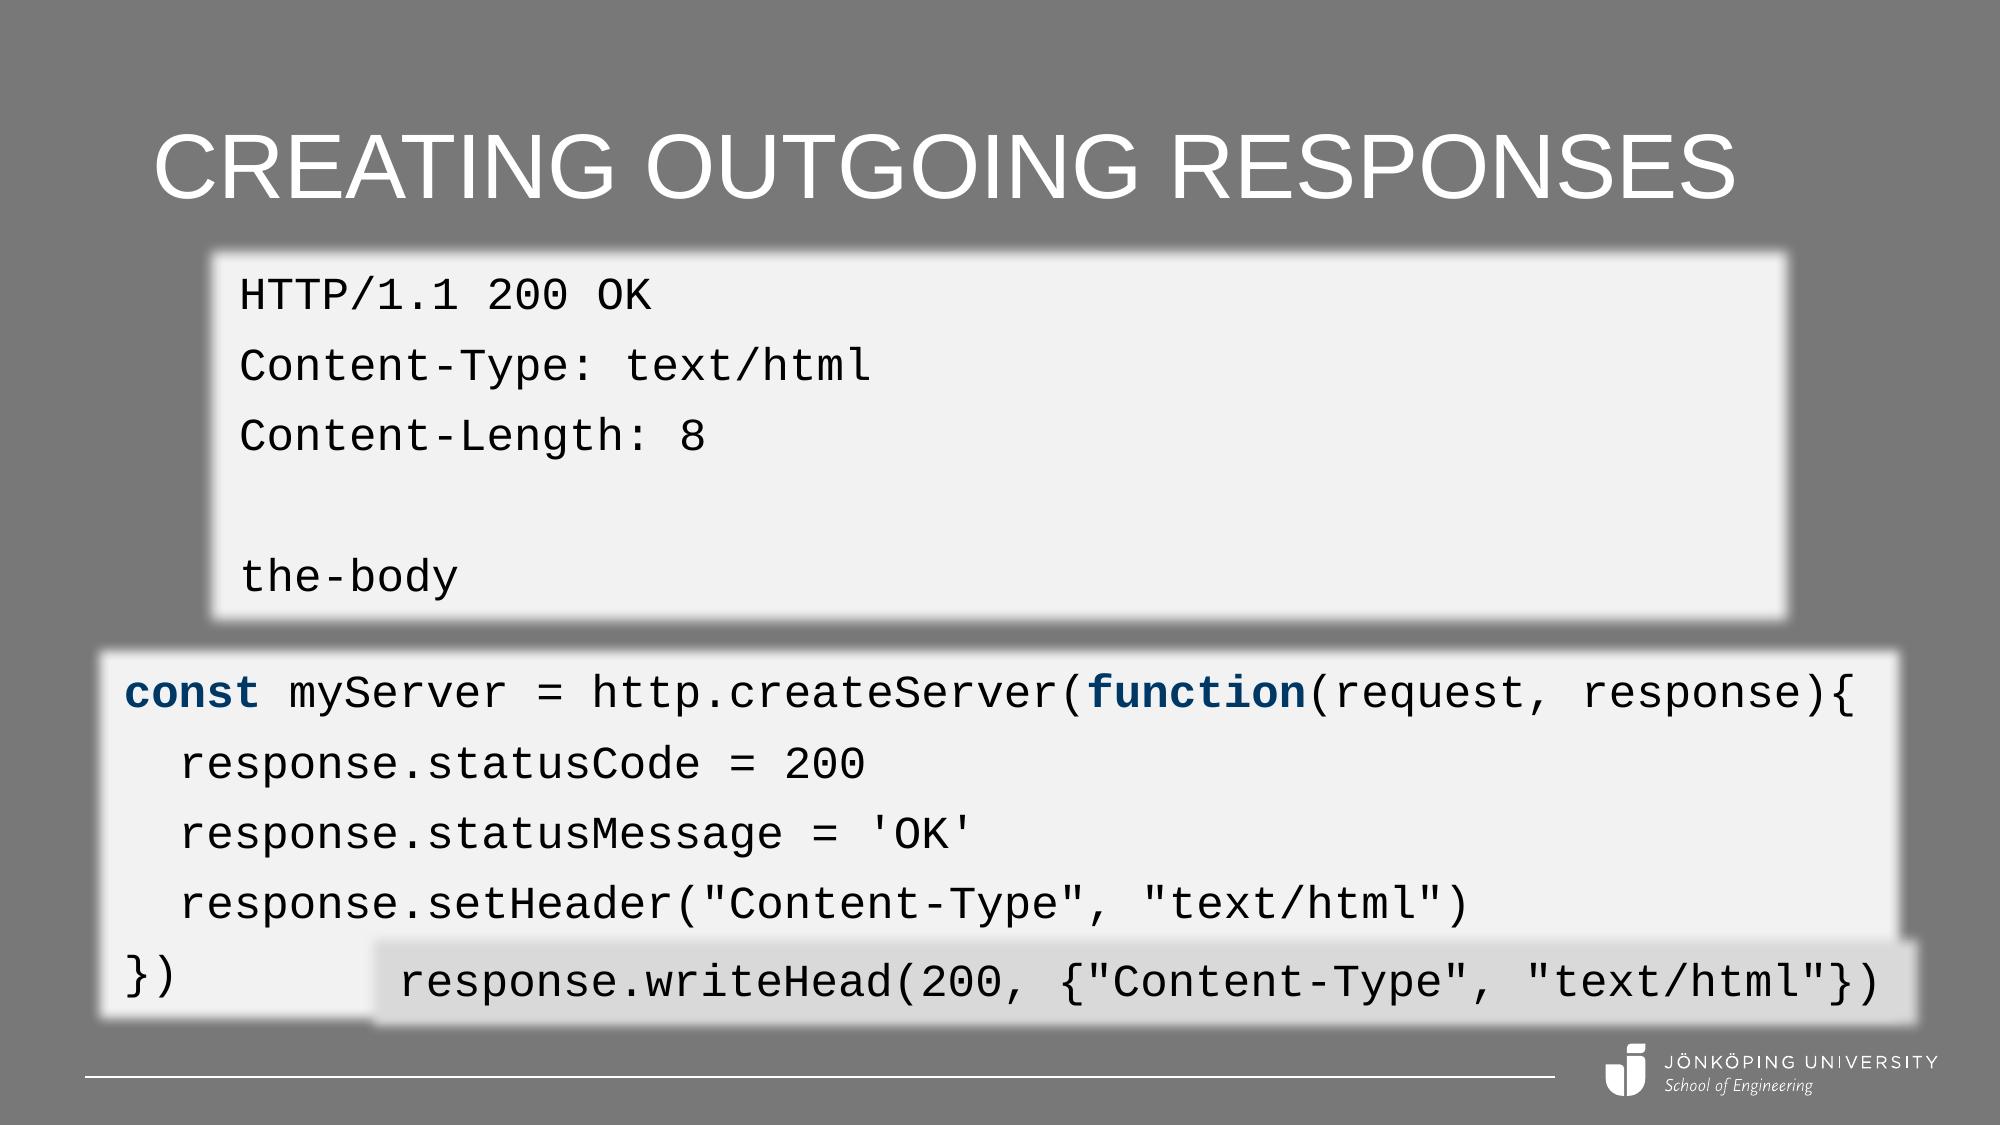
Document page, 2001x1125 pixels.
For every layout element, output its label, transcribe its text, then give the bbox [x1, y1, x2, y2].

text_box HTTP/1.1 200 OK Content-Type: text/html Content-Length: 8 the-body [224, 263, 1776, 609]
text_box const myServer = http.createServer(function(request, response){ response.statusCode = 200 response.statusMessage = 'OK' response.setHeader("Content-Type", "text/html") }) [109, 660, 1889, 1007]
title Creating outgoing responses [137, 59, 1863, 278]
text_box response.writeHead(200, {"Content-Type", "text/html"}) [383, 949, 1907, 1015]
